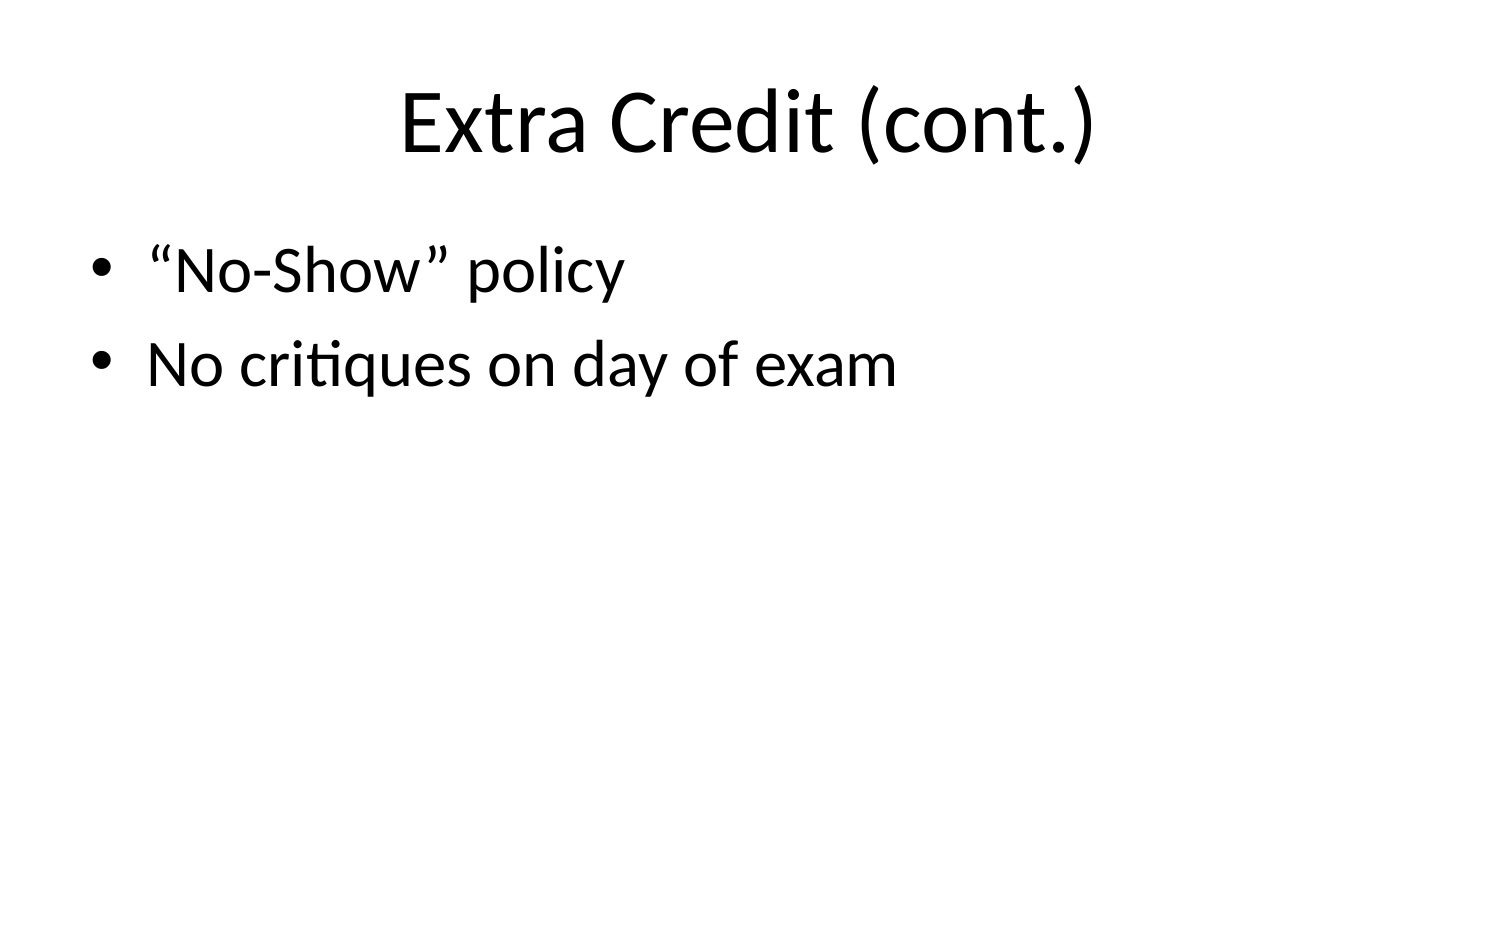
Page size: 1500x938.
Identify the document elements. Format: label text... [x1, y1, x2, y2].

title Extra Credit (cont.) [75, 37, 1425, 194]
list “No-Show” policy No critiques on day of exam [75, 218, 1425, 838]
